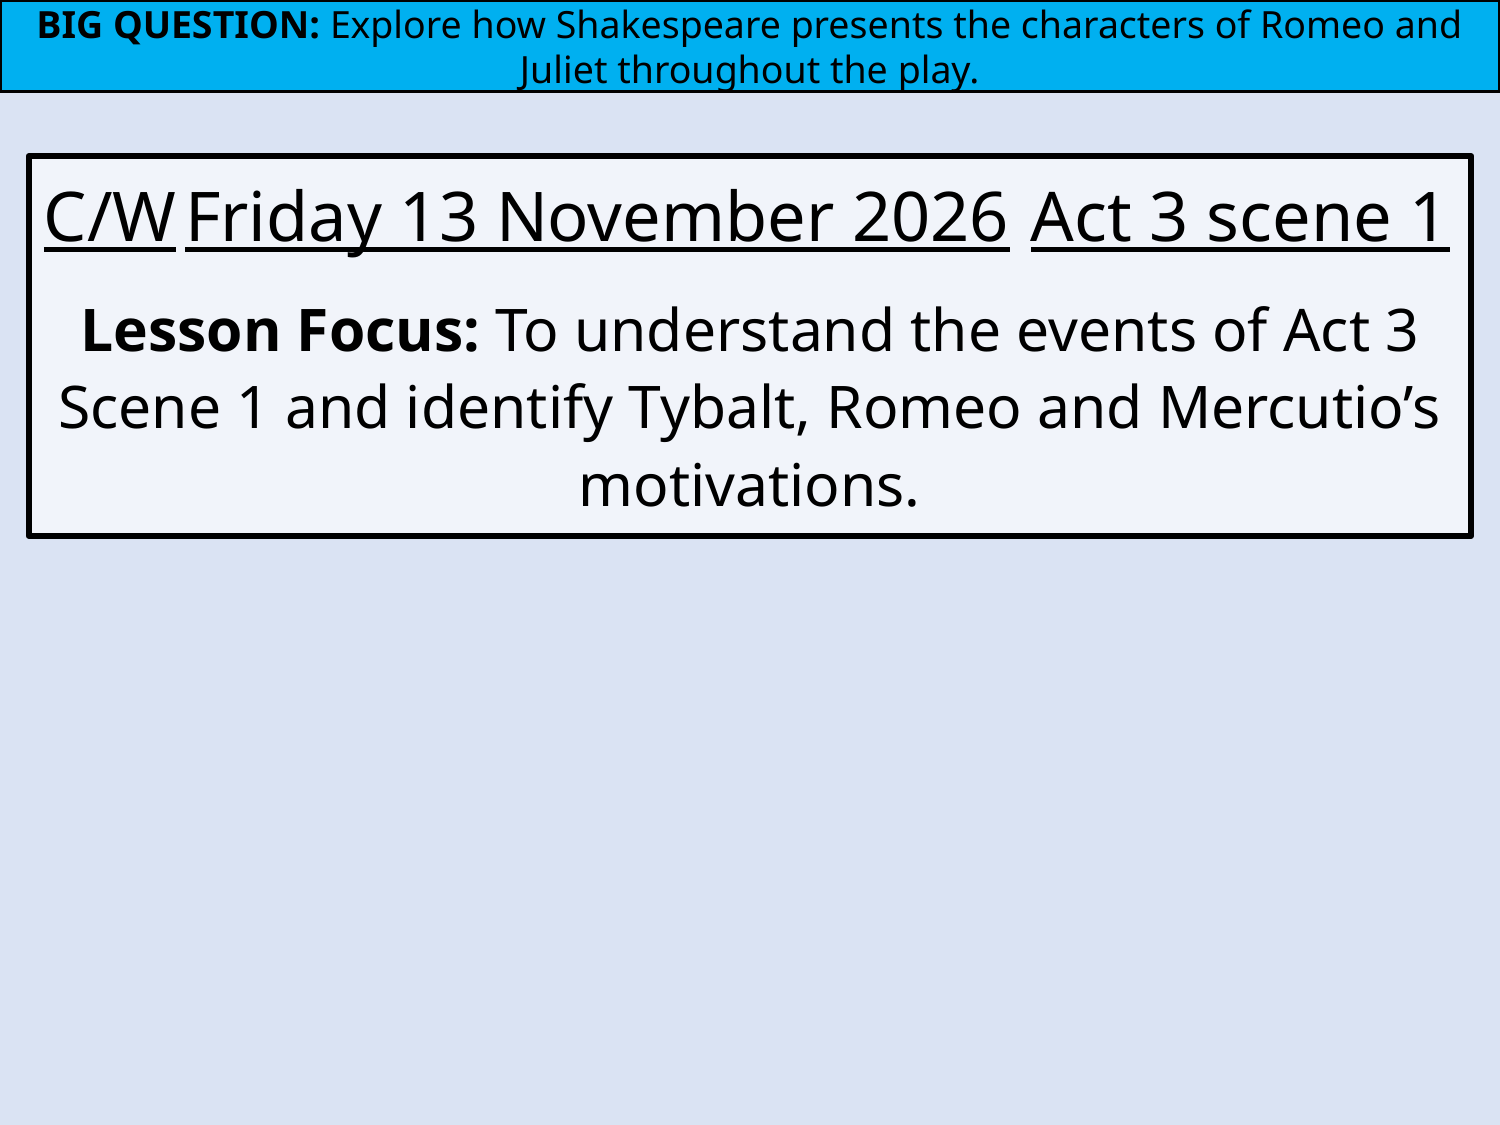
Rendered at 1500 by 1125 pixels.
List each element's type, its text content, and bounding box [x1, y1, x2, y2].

text_box BIG QUESTION: Explore how Shakespeare presents the characters of Romeo and Juliet throughout the play. [0, 0, 1500, 93]
text_box C/W Monday, 28 June 2021 Act 3 scene 1 Lesson Focus: To understand the events of Act 3 Scene 1 and identify Tybalt, Romeo and Mercutio’s motivations. [28, 156, 1472, 536]
